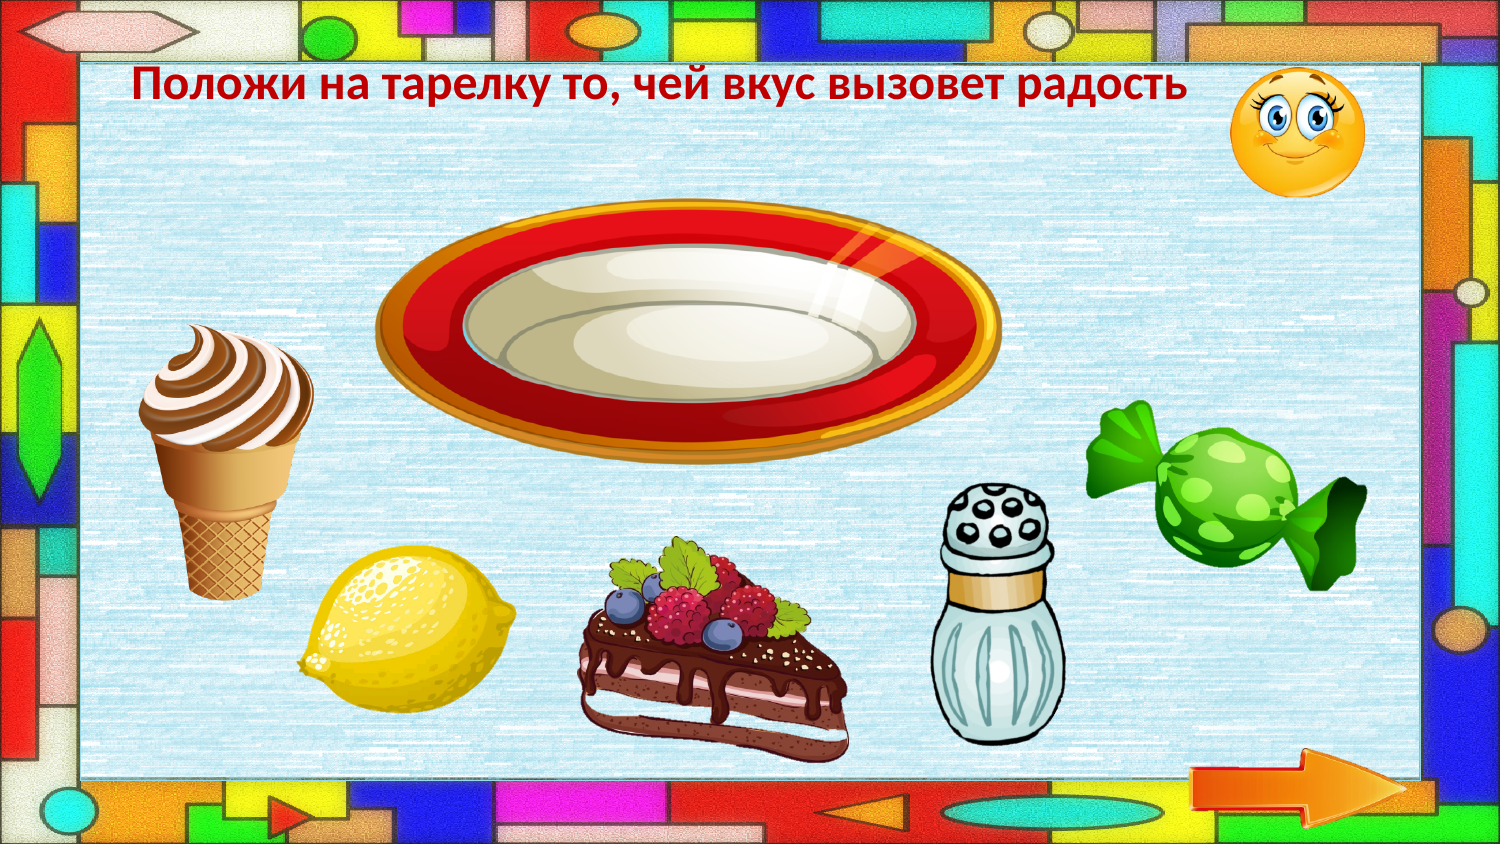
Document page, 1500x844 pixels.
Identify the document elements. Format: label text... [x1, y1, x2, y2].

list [1229, 67, 1365, 198]
title Положи на тарелку то, чей вкус вызовет радость [104, 20, 1227, 139]
picture [0, 0, 1500, 844]
